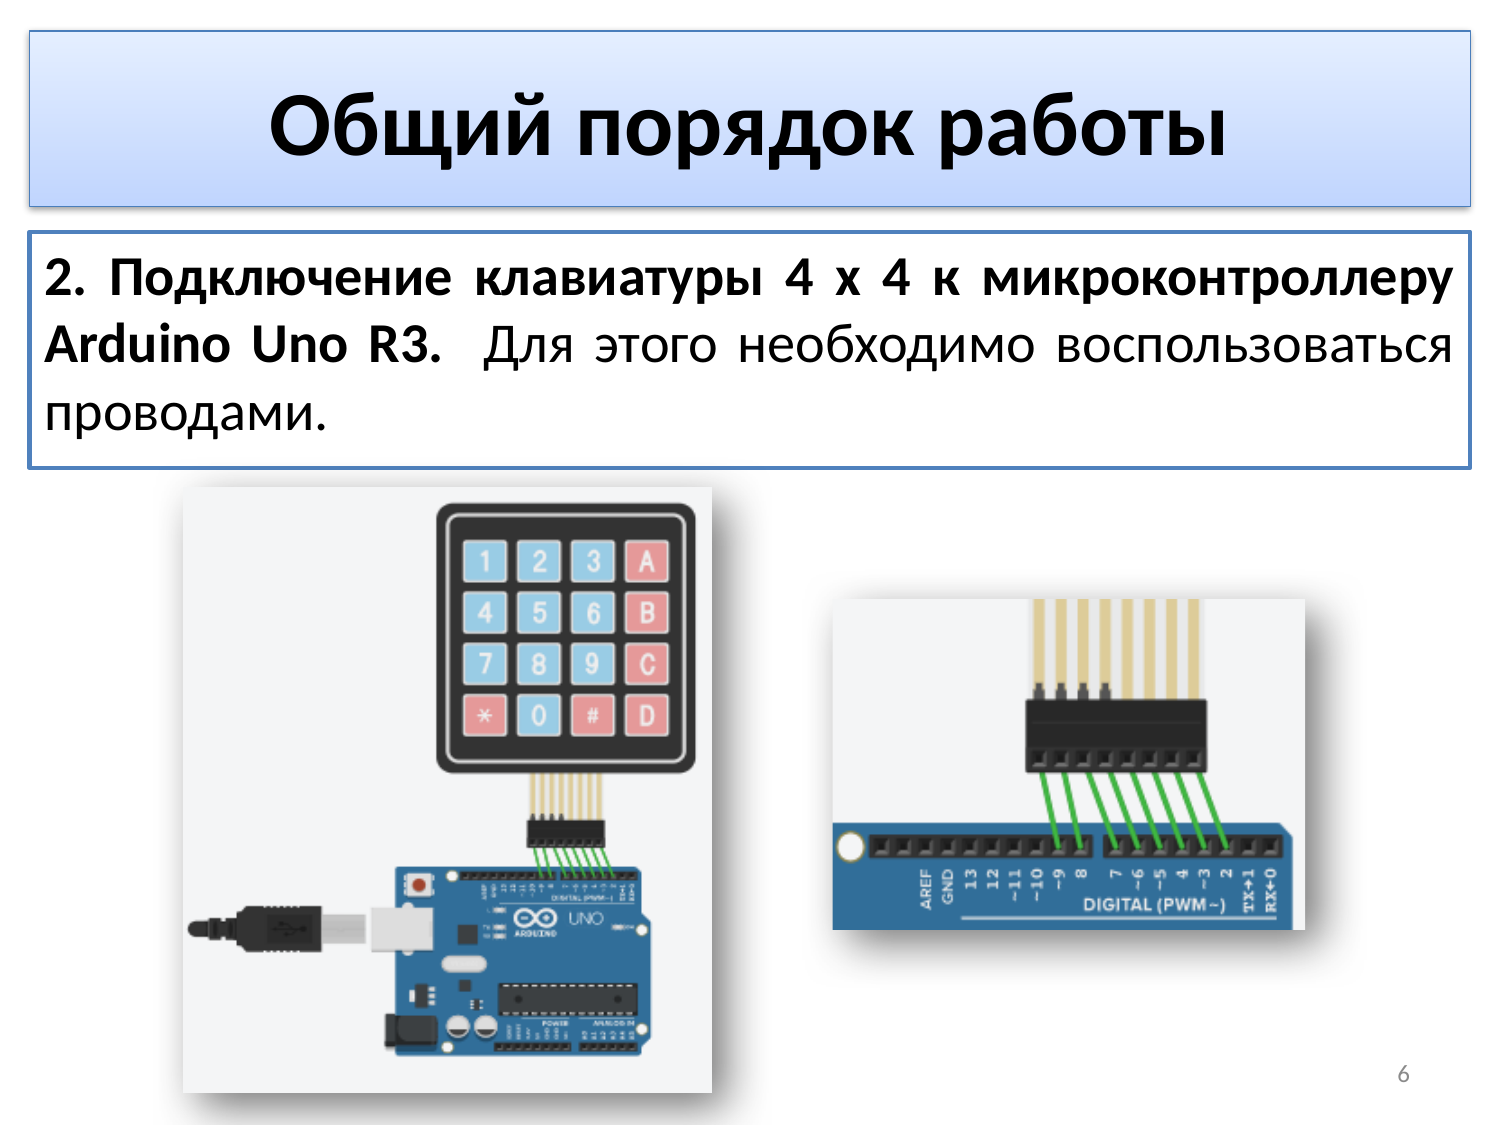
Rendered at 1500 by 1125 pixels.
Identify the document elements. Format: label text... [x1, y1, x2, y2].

picture [832, 599, 1306, 930]
picture [182, 487, 712, 1093]
list 2. Подключение клавиатуры 4 х 4 к микроконтроллеру Arduino Uno R3. Для этого необходимо воспользоваться проводами. [27, 230, 1472, 470]
slide_number 6 [1074, 1042, 1425, 1103]
title Общий порядок работы [29, 30, 1471, 207]
